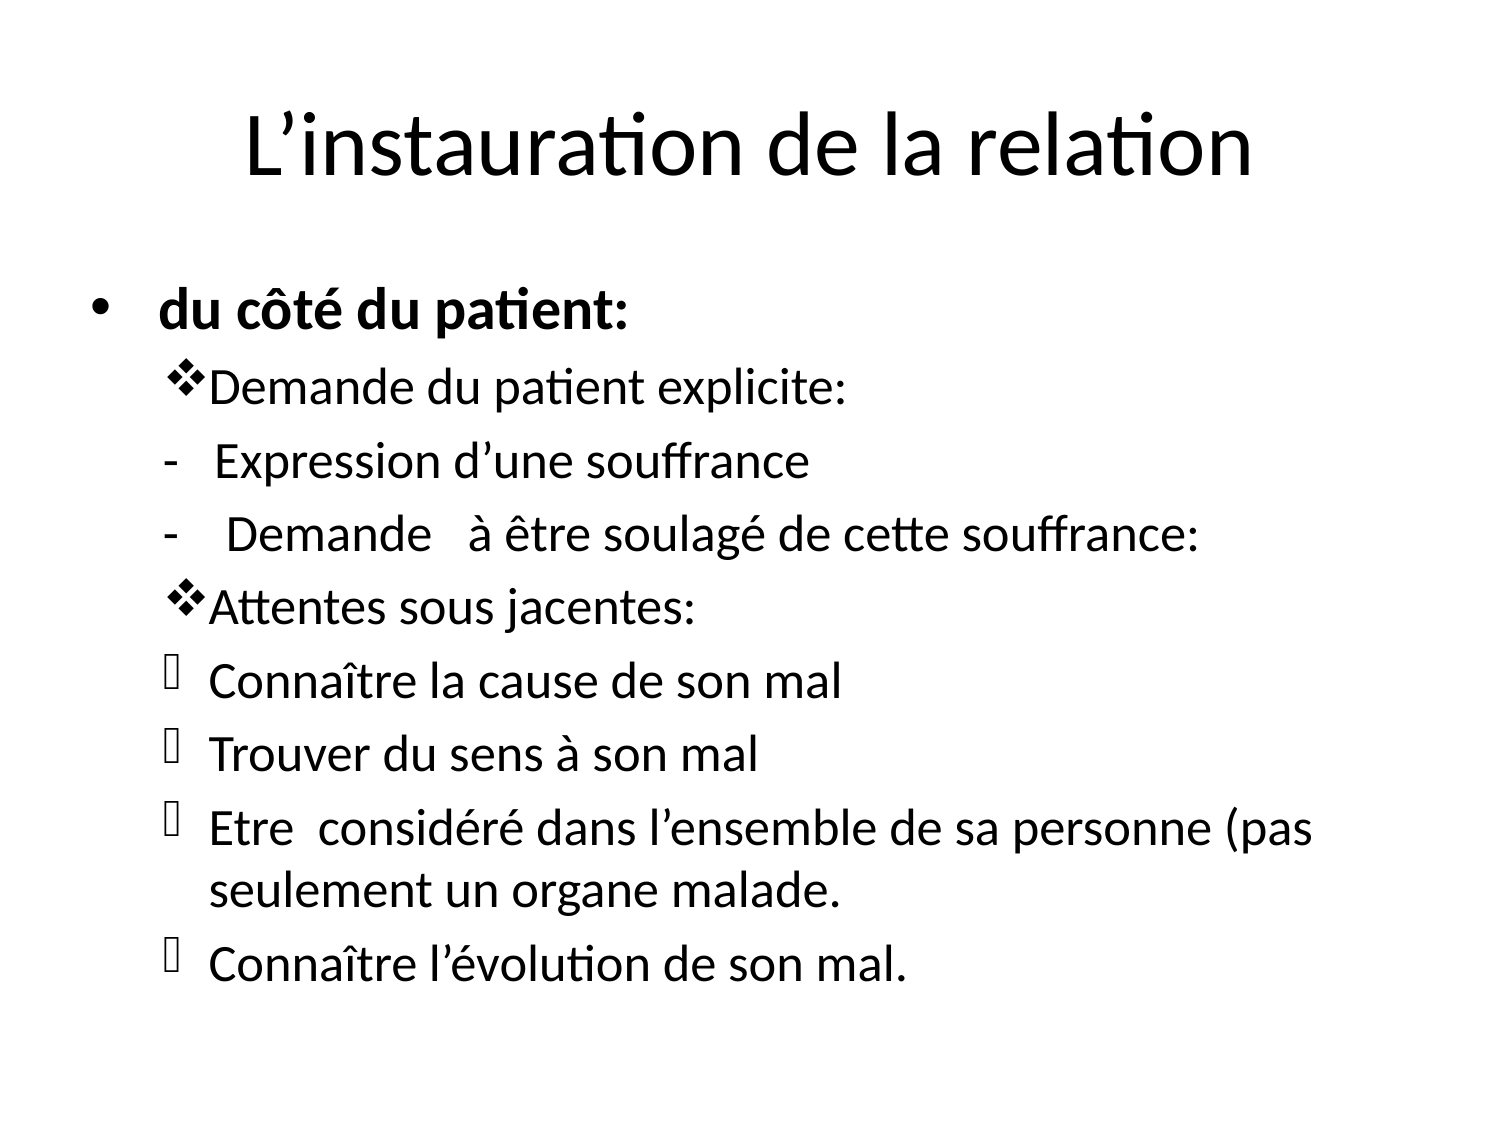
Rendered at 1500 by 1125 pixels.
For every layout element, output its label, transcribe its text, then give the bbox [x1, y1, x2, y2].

title L’instauration de la relation [74, 44, 1426, 233]
list du côté du patient: Demande du patient explicite: - Expression d’une souffrance - Demande à être soulagé de cette souffrance: Attentes sous jacentes: Connaître la cause de son mal Trouver du sens à son mal Etre considéré dans l’ensemble de sa personne (pas seulement un organe malade. Connaître l’évolution de son mal. [74, 262, 1426, 1006]
